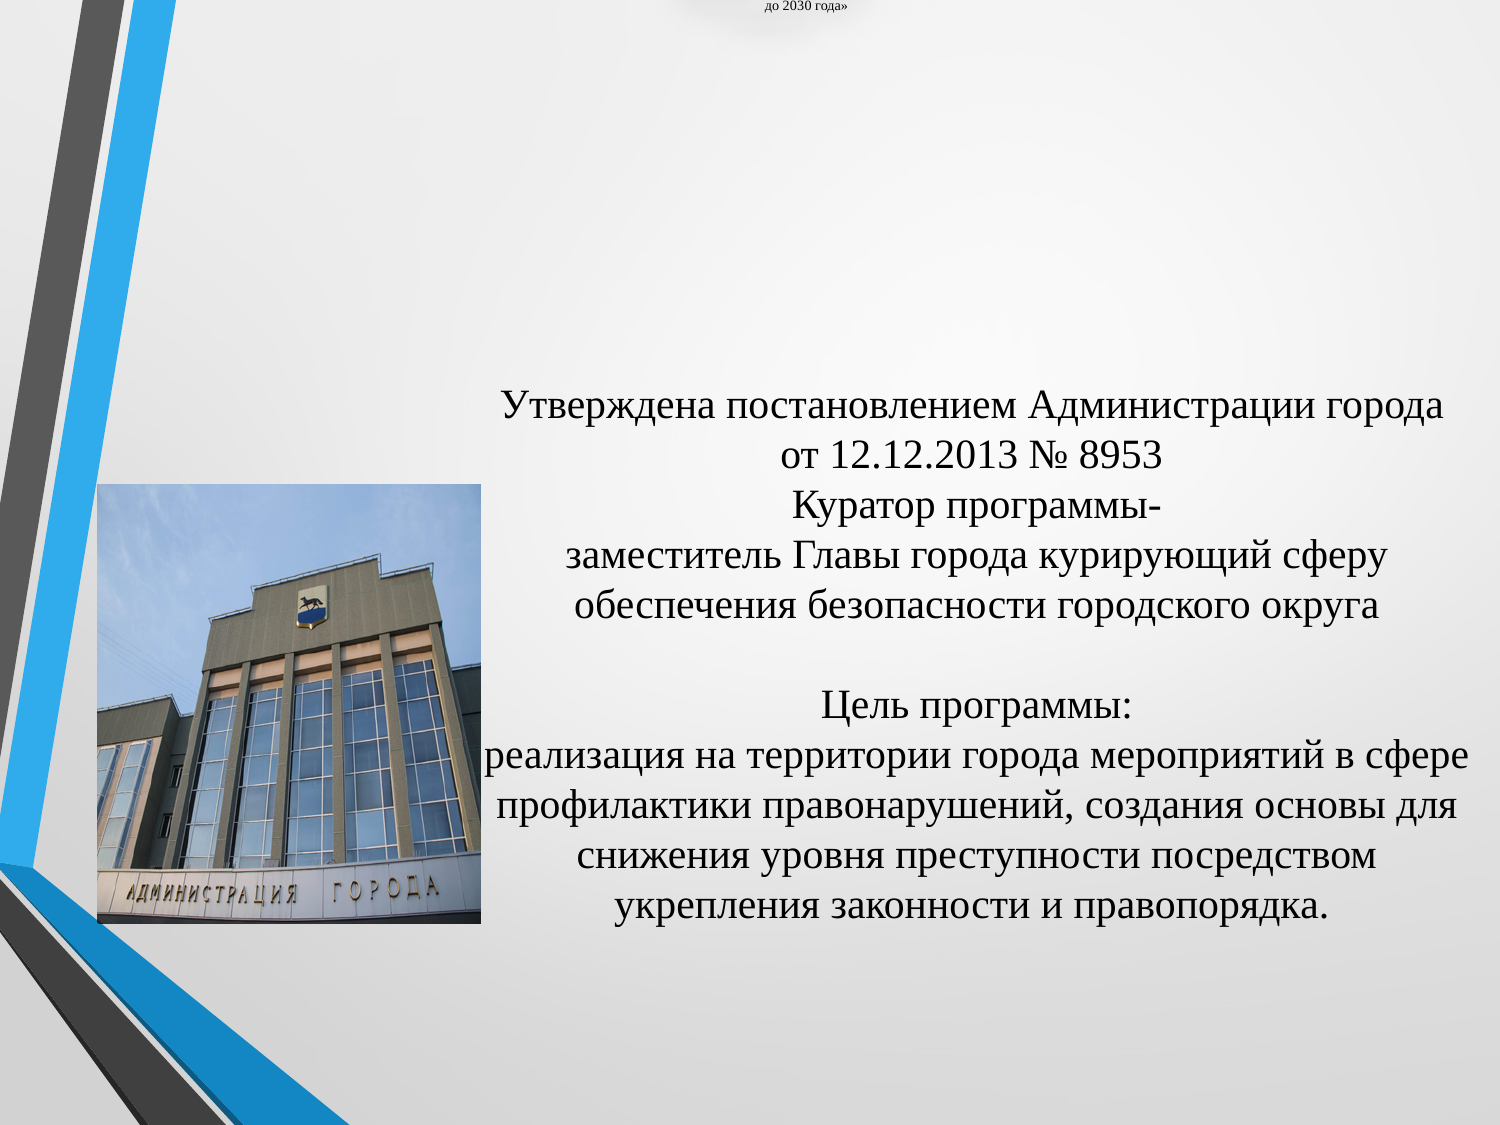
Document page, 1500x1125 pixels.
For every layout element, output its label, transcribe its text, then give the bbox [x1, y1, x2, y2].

list Утверждена постановлением Администрации города от 12.12.2013 № 8953 Куратор программы- заместитель Главы города курирующий сферу обеспечения безопасности городского округа Цель программы: реализация на территории города мероприятий в сфере профилактики правонарушений, создания основы для снижения уровня преступности посредством укрепления законности и правопорядка. [461, 316, 1493, 1078]
title Муниципальная программа «Профилактика правонарушений в городе Сургуте на период до 2030 года» [197, 0, 1416, 39]
picture [97, 484, 481, 925]
